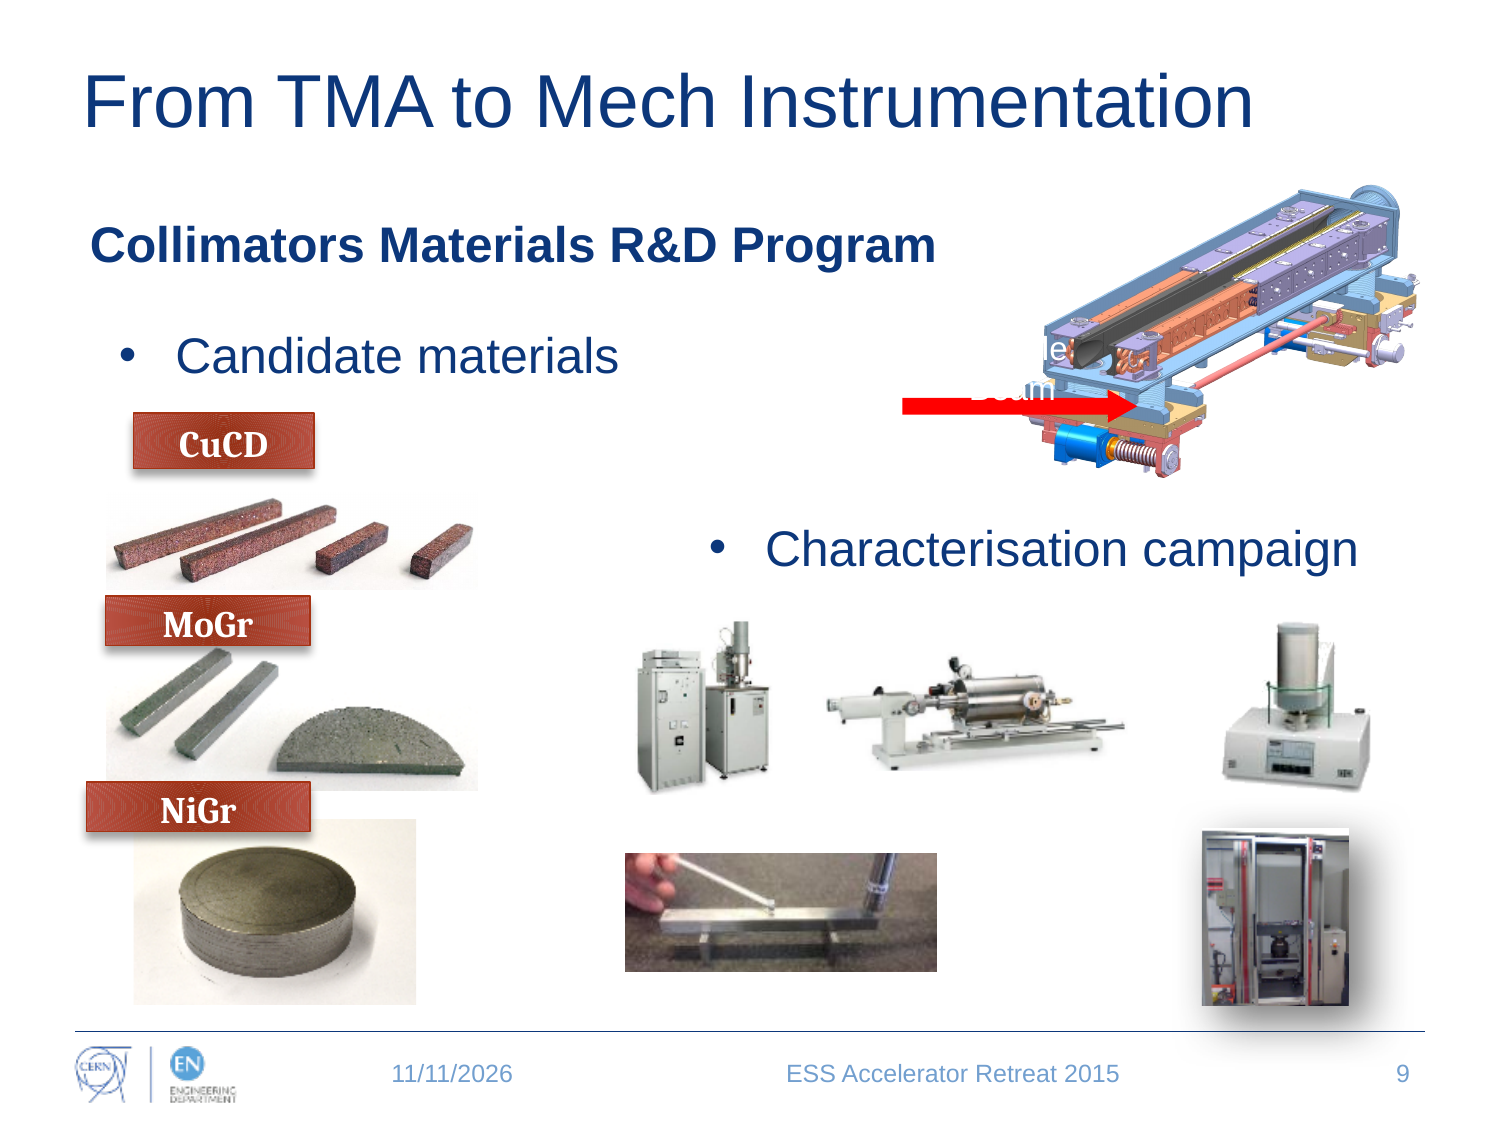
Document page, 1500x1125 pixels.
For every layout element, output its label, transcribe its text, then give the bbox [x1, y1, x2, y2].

picture [106, 625, 478, 791]
footer ESS Accelerator Retreat 2015 [601, 1042, 1305, 1103]
picture [1201, 827, 1350, 1006]
picture [64, 1039, 254, 1111]
picture [624, 853, 938, 972]
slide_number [376, 1042, 601, 1103]
picture [1016, 179, 1425, 493]
picture [106, 491, 478, 590]
title From TMA to Mech Instrumentation [75, 38, 1425, 156]
text_box Particle Beam [900, 396, 1007, 417]
text_box Collimators Materials R&D Program [74, 205, 1007, 280]
picture [634, 617, 778, 796]
text_box Characterisation campaign [694, 509, 1449, 585]
picture [1206, 617, 1385, 796]
picture [133, 819, 417, 1005]
text_box MoGr [105, 600, 311, 616]
text_box Candidate materials [104, 316, 859, 392]
text_box NiGr [86, 781, 311, 832]
text_box CuCD [133, 413, 314, 469]
picture [822, 652, 1128, 771]
slide_number 9 [1305, 1042, 1425, 1103]
